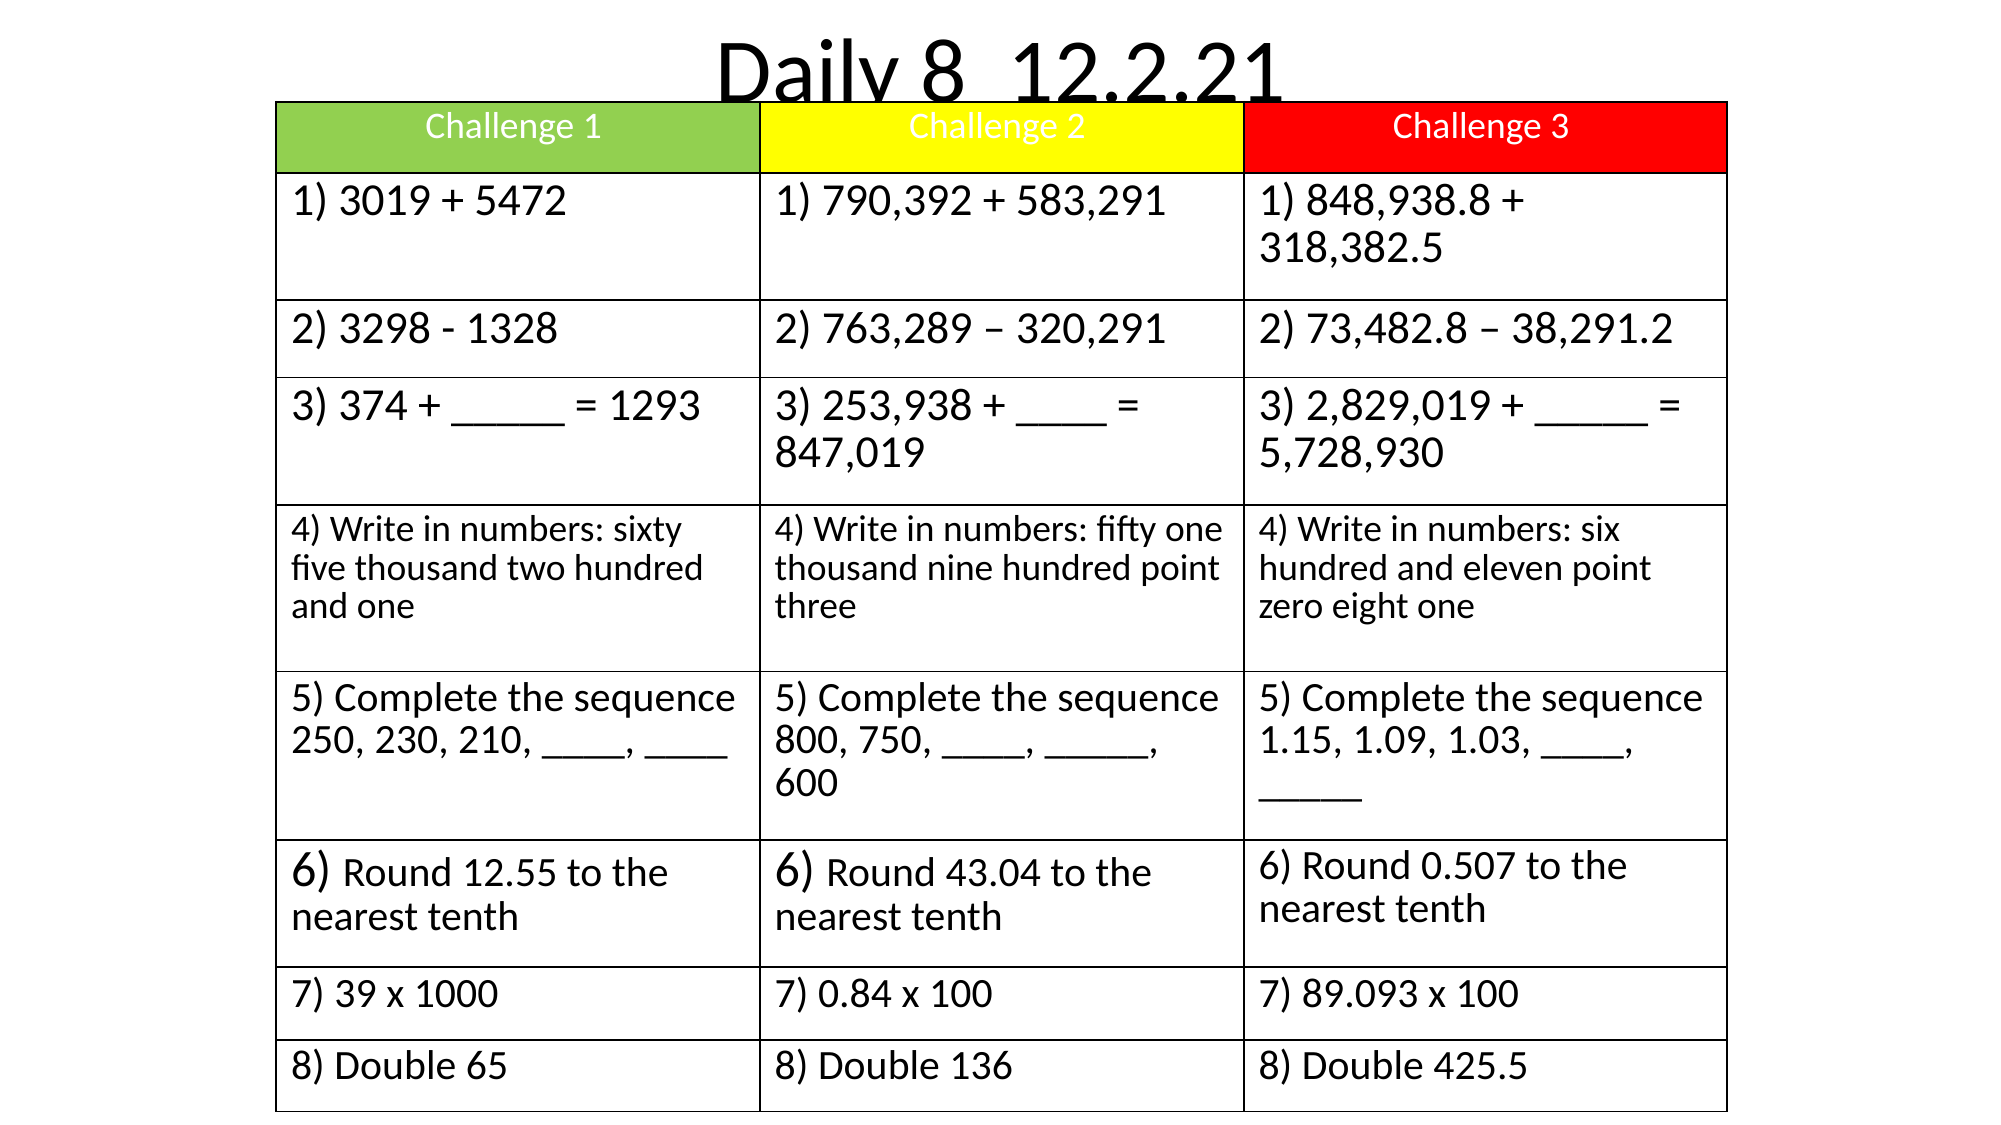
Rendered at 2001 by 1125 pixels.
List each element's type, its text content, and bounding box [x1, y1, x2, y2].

table_cell 4) Write in numbers: six hundred and eleven point zero eight one [1245, 506, 1726, 671]
table_cell 6) Round 12.55 to the nearest tenth [277, 841, 759, 966]
table_cell 2) 3298 - 1328 [277, 301, 759, 377]
table_cell 7) 39 x 1000 [277, 968, 759, 1039]
table_cell 5) Complete the sequence 800, 750, ____, _____, 600 [761, 672, 1243, 839]
text_box Daily 8 12.2.21 [326, 3, 1677, 101]
table_cell 5) Complete the sequence 250, 230, 210, ____, ____ [277, 672, 759, 839]
table_cell 6) Round 43.04 to the nearest tenth [761, 841, 1243, 966]
table_cell 7) 89.093 x 100 [1245, 968, 1726, 1039]
table_cell 4) Write in numbers: sixty five thousand two hundred and one [277, 506, 759, 671]
table_cell 3) 253,938 + ____ = 847,019 [761, 378, 1243, 504]
table_cell 6) Round 0.507 to the nearest tenth [1245, 841, 1726, 966]
table_cell 7) 0.84 x 100 [761, 968, 1243, 1039]
table_cell 8) Double 65 [277, 1041, 759, 1111]
table_cell 1) 790,392 + 583,291 [761, 174, 1243, 299]
table_cell 8) Double 136 [761, 1041, 1243, 1111]
table_cell 8) Double 425.5 [1245, 1041, 1726, 1111]
table_cell 3) 374 + _____ = 1293 [277, 378, 759, 504]
table_header Challenge 3 [1245, 103, 1726, 172]
table_header Challenge 2 [761, 103, 1243, 172]
table_cell 2) 763,289 – 320,291 [761, 301, 1243, 377]
table_cell 1) 848,938.8 + 318,382.5 [1245, 174, 1726, 299]
table_cell 4) Write in numbers: fifty one thousand nine hundred point three [761, 506, 1243, 671]
table_cell 3) 2,829,019 + _____ = 5,728,930 [1245, 378, 1726, 504]
table_header Challenge 1 [277, 103, 759, 172]
table_cell 2) 73,482.8 – 38,291.2 [1245, 301, 1726, 377]
table_cell 5) Complete the sequence 1.15, 1.09, 1.03, ____, _____ [1245, 672, 1726, 839]
table_cell 1) 3019 + 5472 [277, 174, 759, 299]
